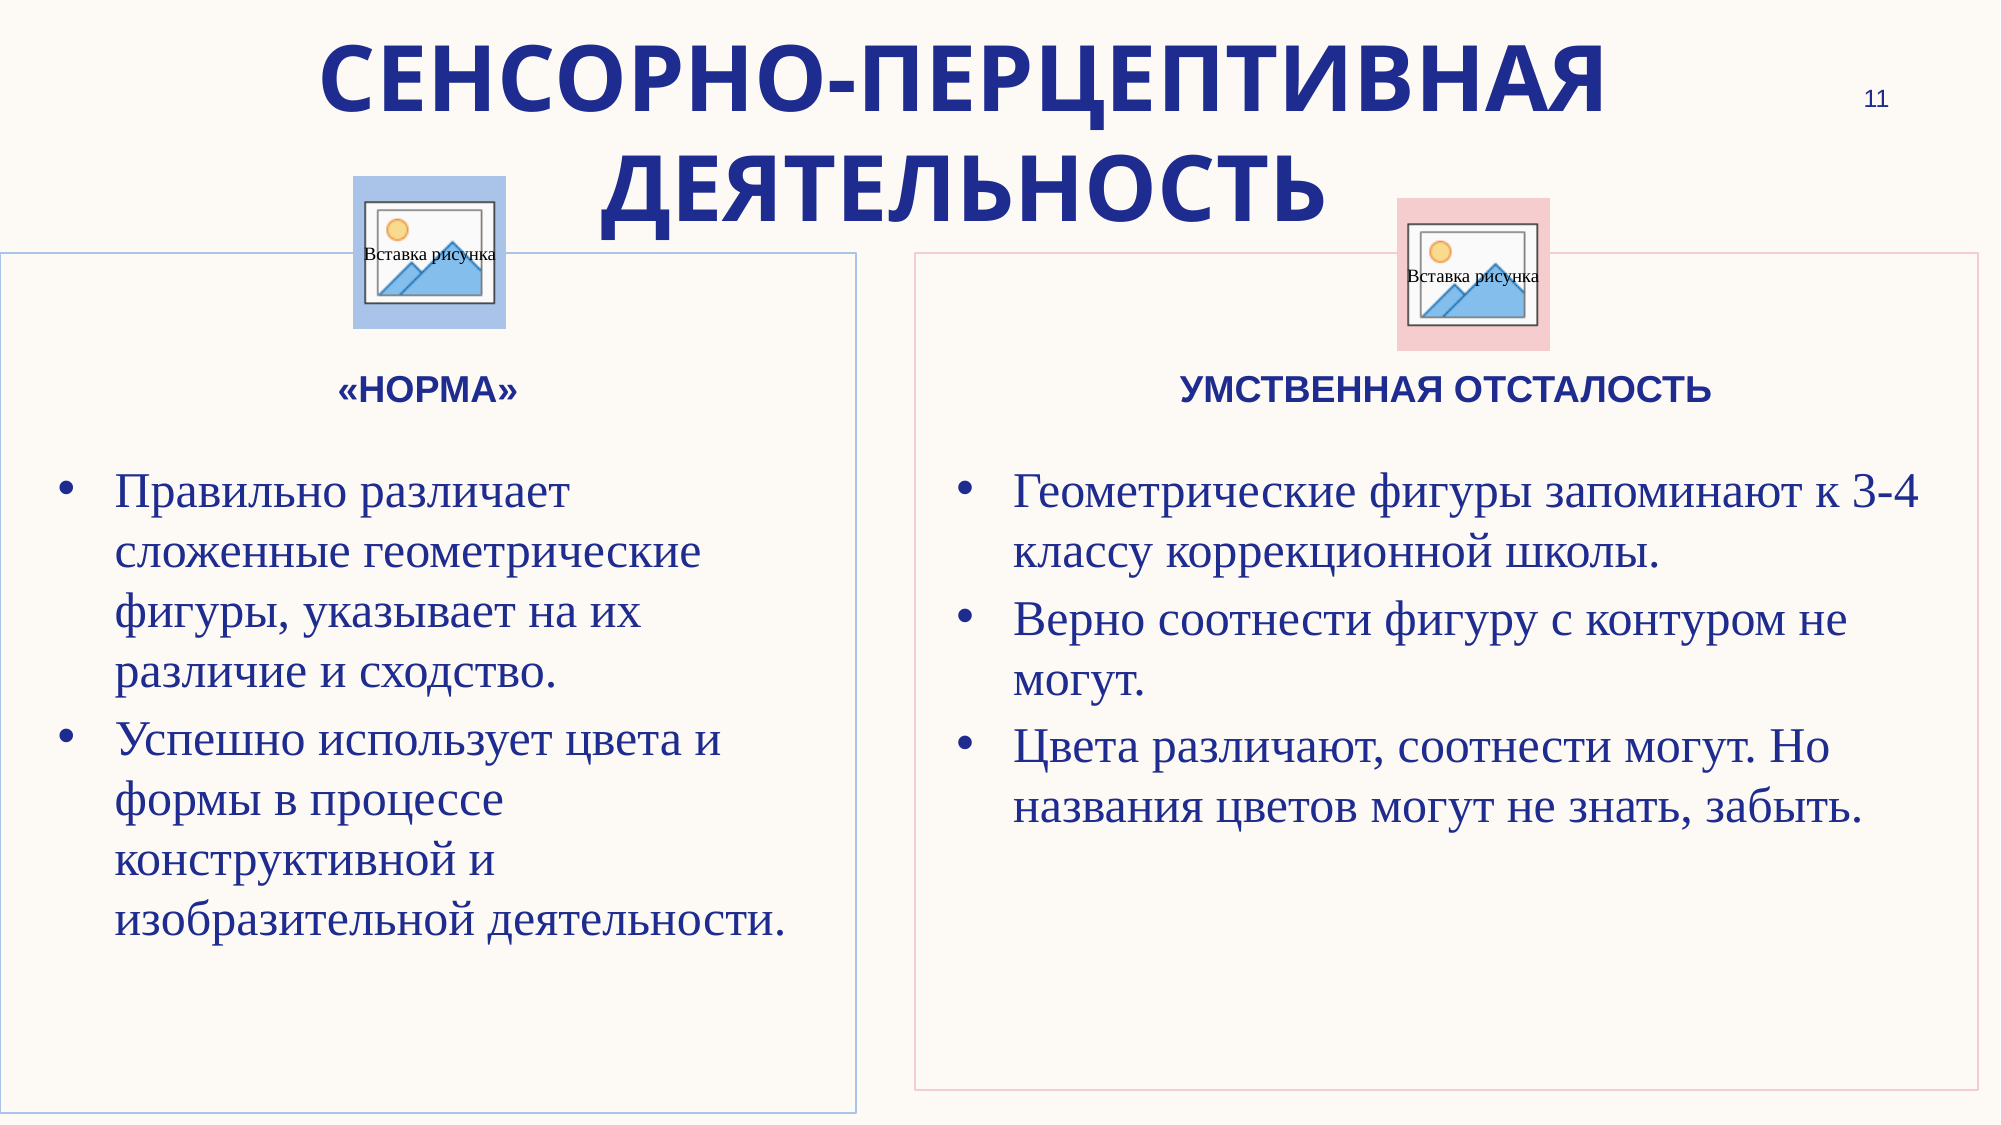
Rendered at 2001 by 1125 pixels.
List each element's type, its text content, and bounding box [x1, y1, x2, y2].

picture [1396, 198, 1550, 352]
title Сенсорно-перцептивная деятельность [23, 11, 1906, 189]
picture [353, 176, 507, 330]
list Умственная отсталость [914, 252, 1979, 1091]
list Геометрические фигуры запоминают к 3-4 классу коррекционной школы. Верно соотнести фигуру с контуром не могут. Цвета различают, соотнести могут. Но названия цветов могут не знать, забыть. [941, 450, 1958, 1062]
list «норма» [0, 252, 857, 1114]
slide_number 11 [1795, 75, 1958, 120]
list Правильно различает сложенные геометрические фигуры, указывает на их различие и сходство. Успешно использует цвета и формы в процессе конструктивной и изобразительной деятельности. [42, 450, 811, 1090]
